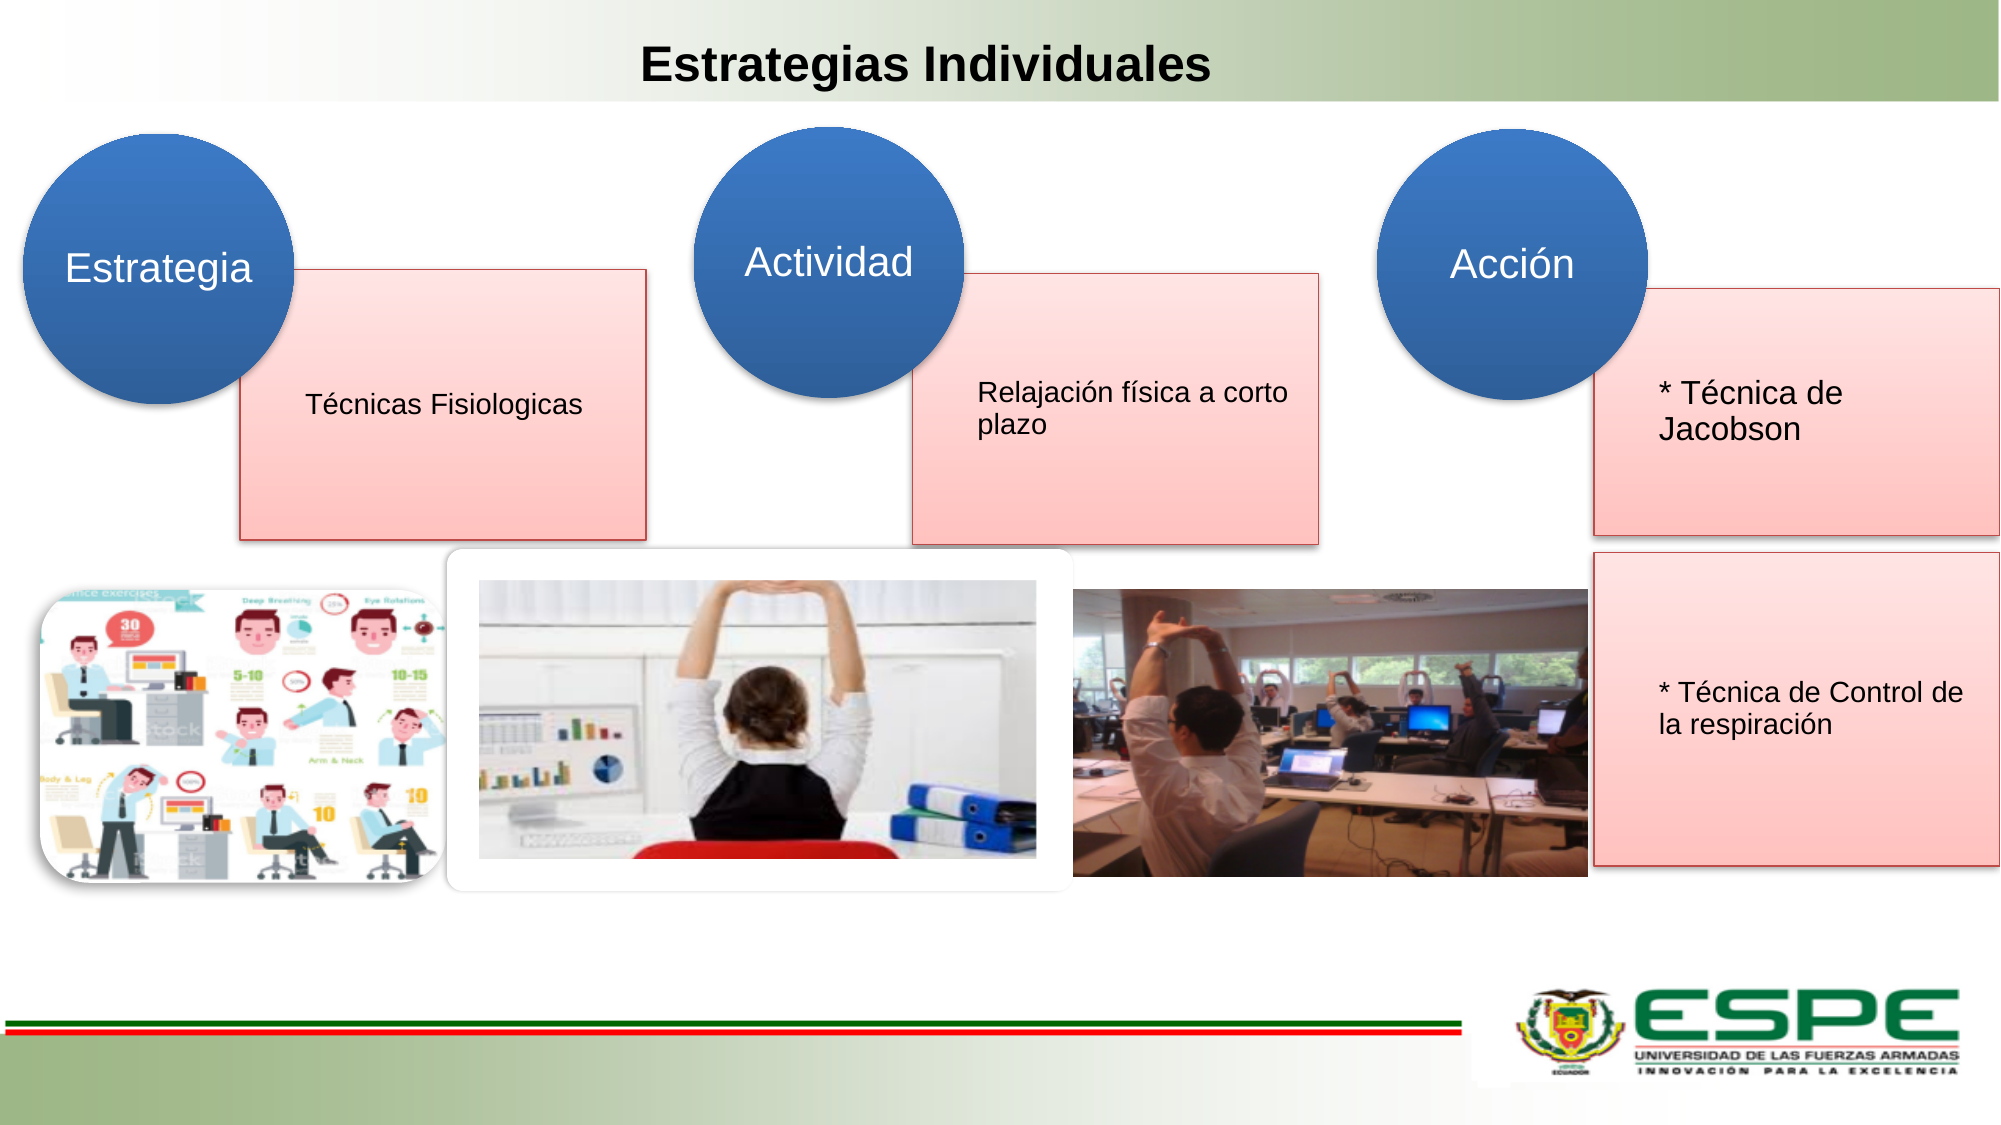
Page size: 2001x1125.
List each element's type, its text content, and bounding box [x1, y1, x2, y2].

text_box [23, 124, 2000, 1053]
picture [0, 0, 2001, 1125]
text_box Estrategias Individuales [625, 24, 1514, 99]
